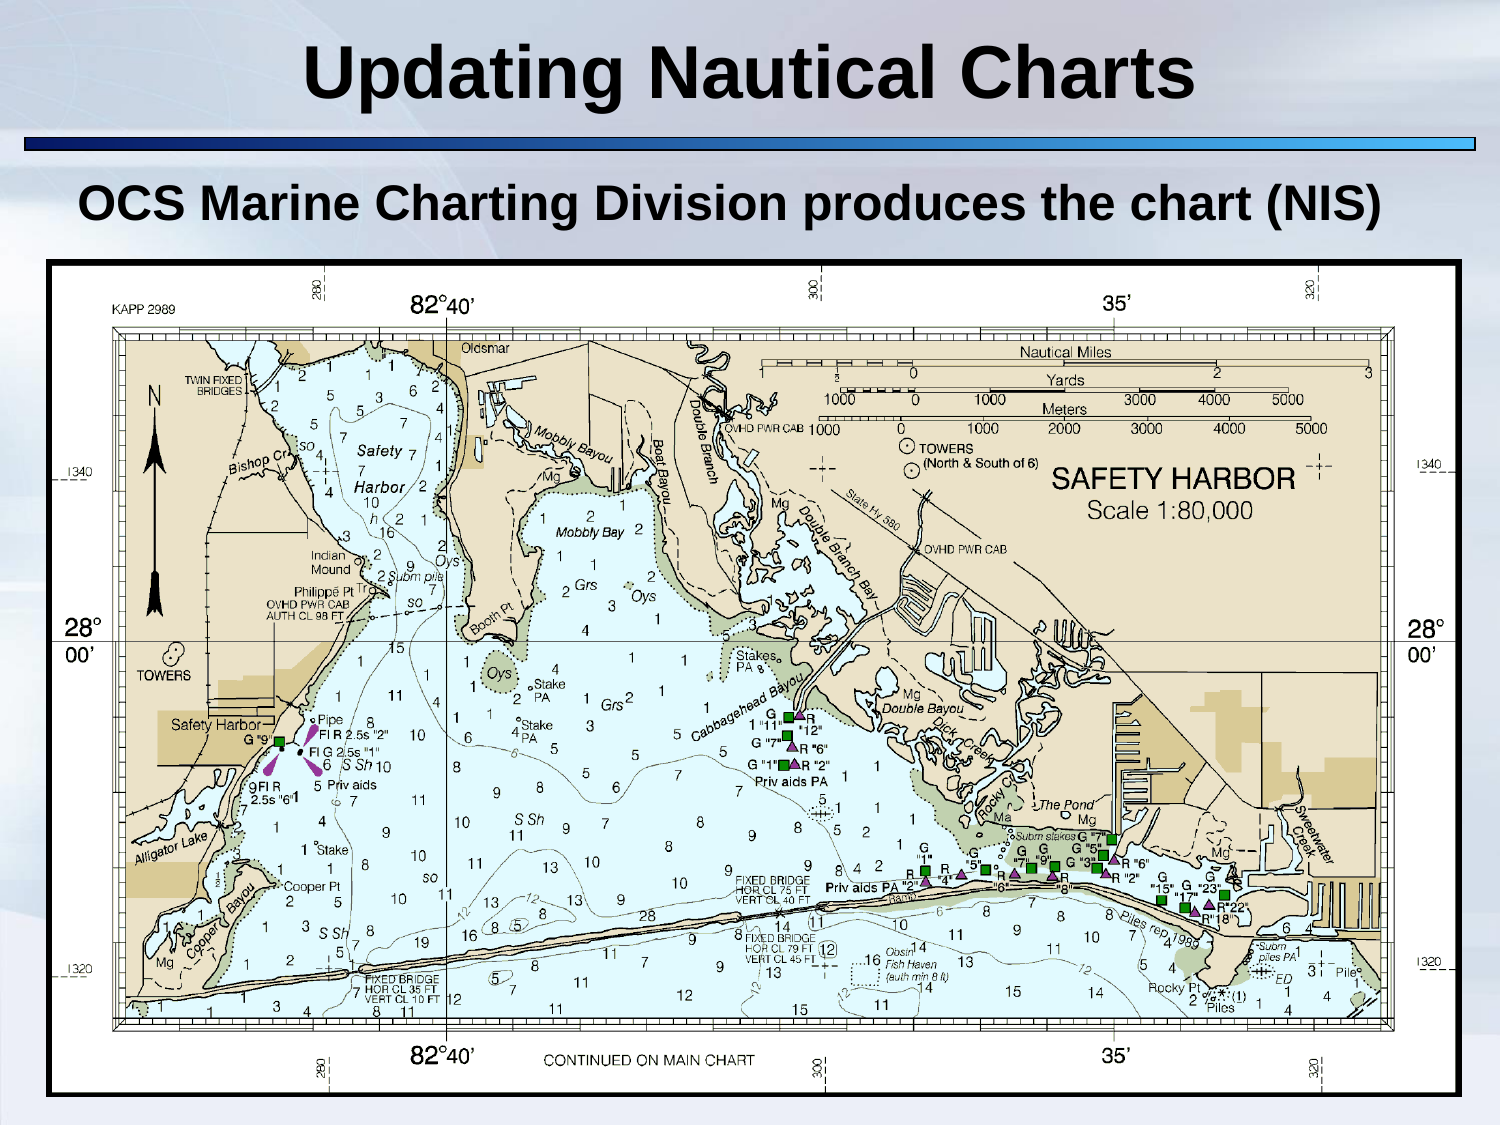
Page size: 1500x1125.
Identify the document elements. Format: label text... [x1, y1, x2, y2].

text_box OCS Marine Charting Division produces the chart (NIS) [62, 153, 1438, 249]
text_box Updating Nautical Charts [112, 0, 1388, 137]
picture [0, 0, 1500, 1125]
text_box [24, 137, 1475, 150]
